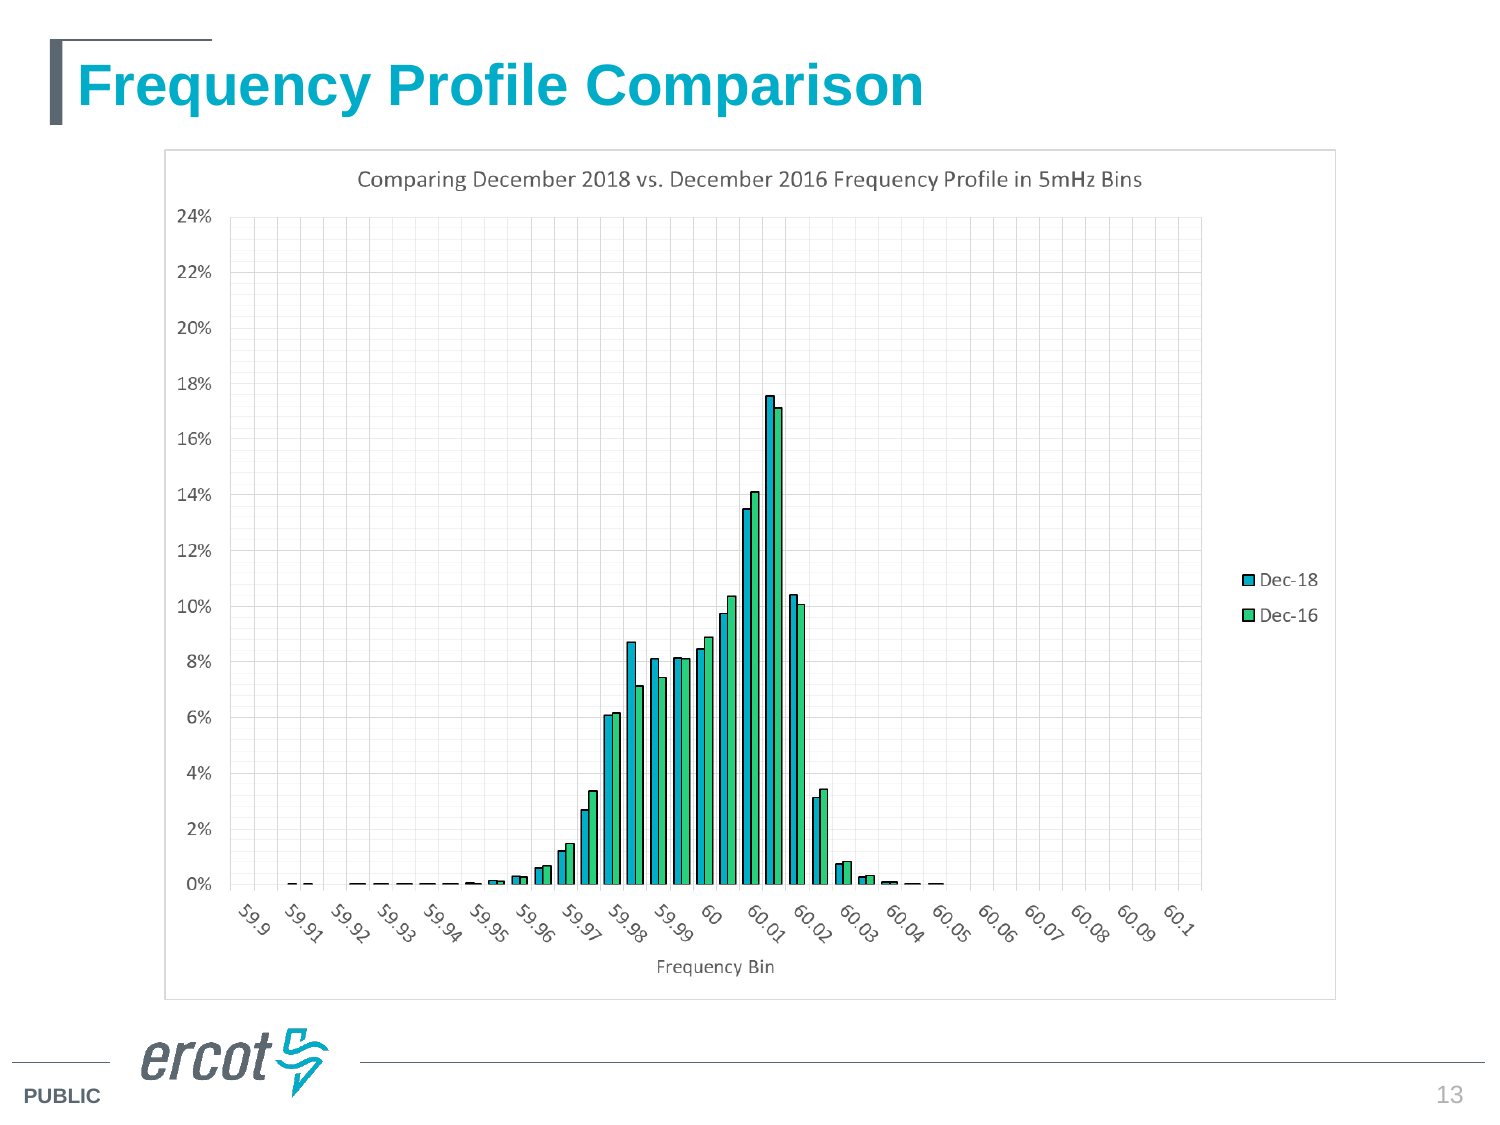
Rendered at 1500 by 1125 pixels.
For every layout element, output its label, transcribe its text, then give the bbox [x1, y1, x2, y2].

slide_number 13 [1412, 1076, 1488, 1112]
title Frequency Profile Comparison [62, 39, 1450, 125]
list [163, 149, 1336, 1001]
picture [137, 1024, 332, 1100]
